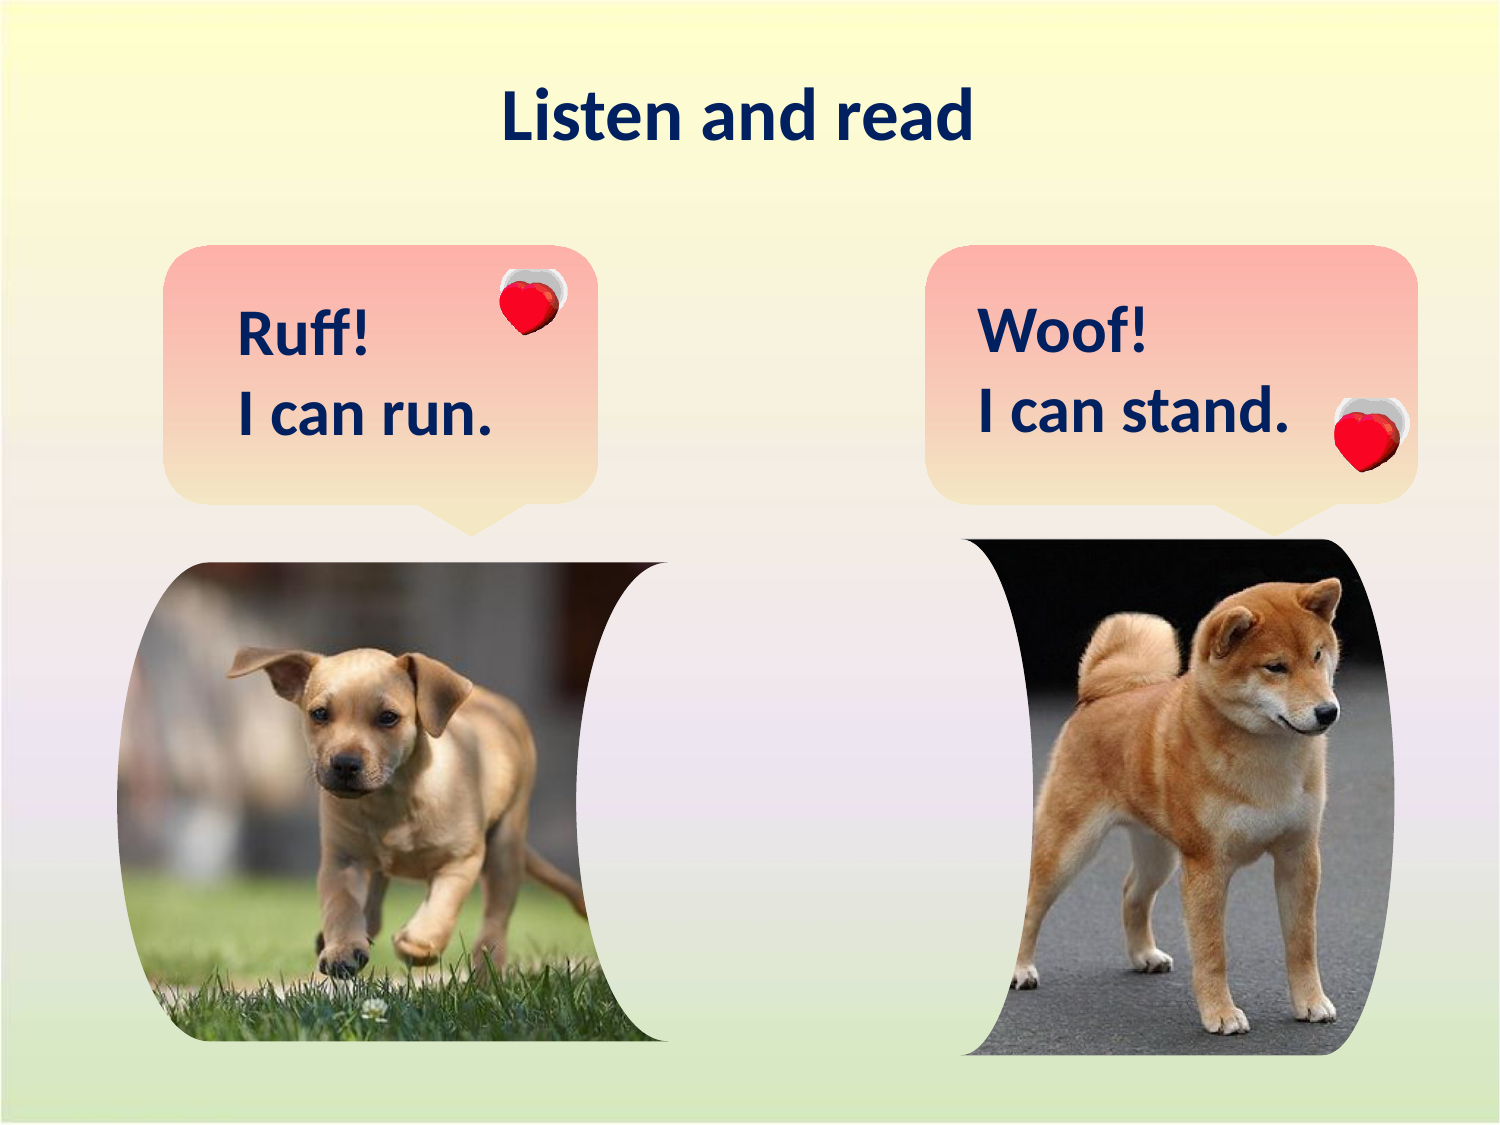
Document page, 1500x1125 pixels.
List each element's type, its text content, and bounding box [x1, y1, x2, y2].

text_box [161, 243, 600, 538]
text_box Woof! I can stand. [962, 278, 1342, 454]
text_box Ruff! I can run. [222, 281, 575, 456]
picture [0, 0, 1500, 1125]
text_box Listen and read [487, 58, 1013, 164]
text_box [923, 243, 1420, 538]
